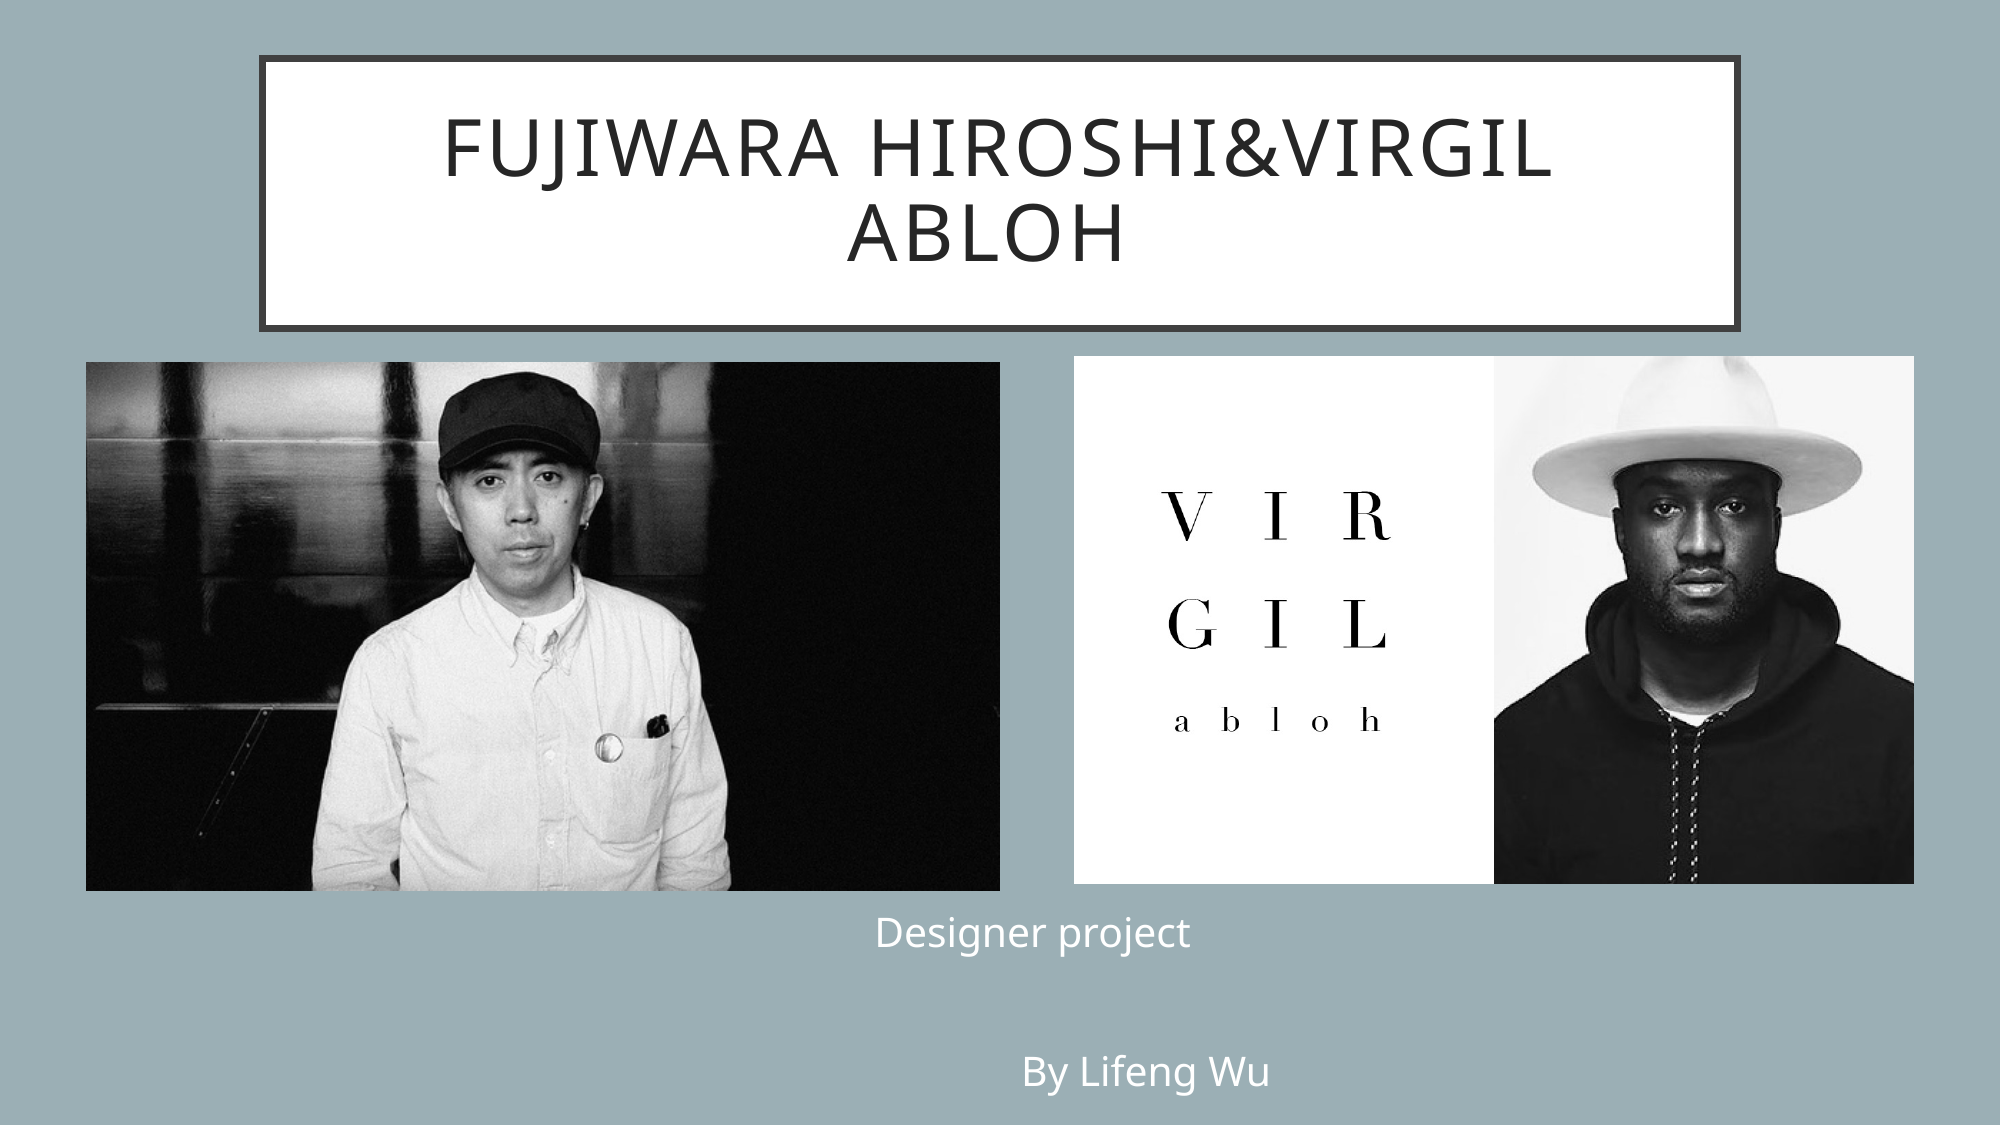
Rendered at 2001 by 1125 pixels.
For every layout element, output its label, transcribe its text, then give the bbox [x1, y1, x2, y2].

picture [86, 362, 1001, 891]
subtitle Designer project By Lifeng Wu [859, 899, 1975, 1103]
title Fujiwara hiroshi&virgil abloh [259, 55, 1741, 332]
picture [1074, 356, 1914, 884]
